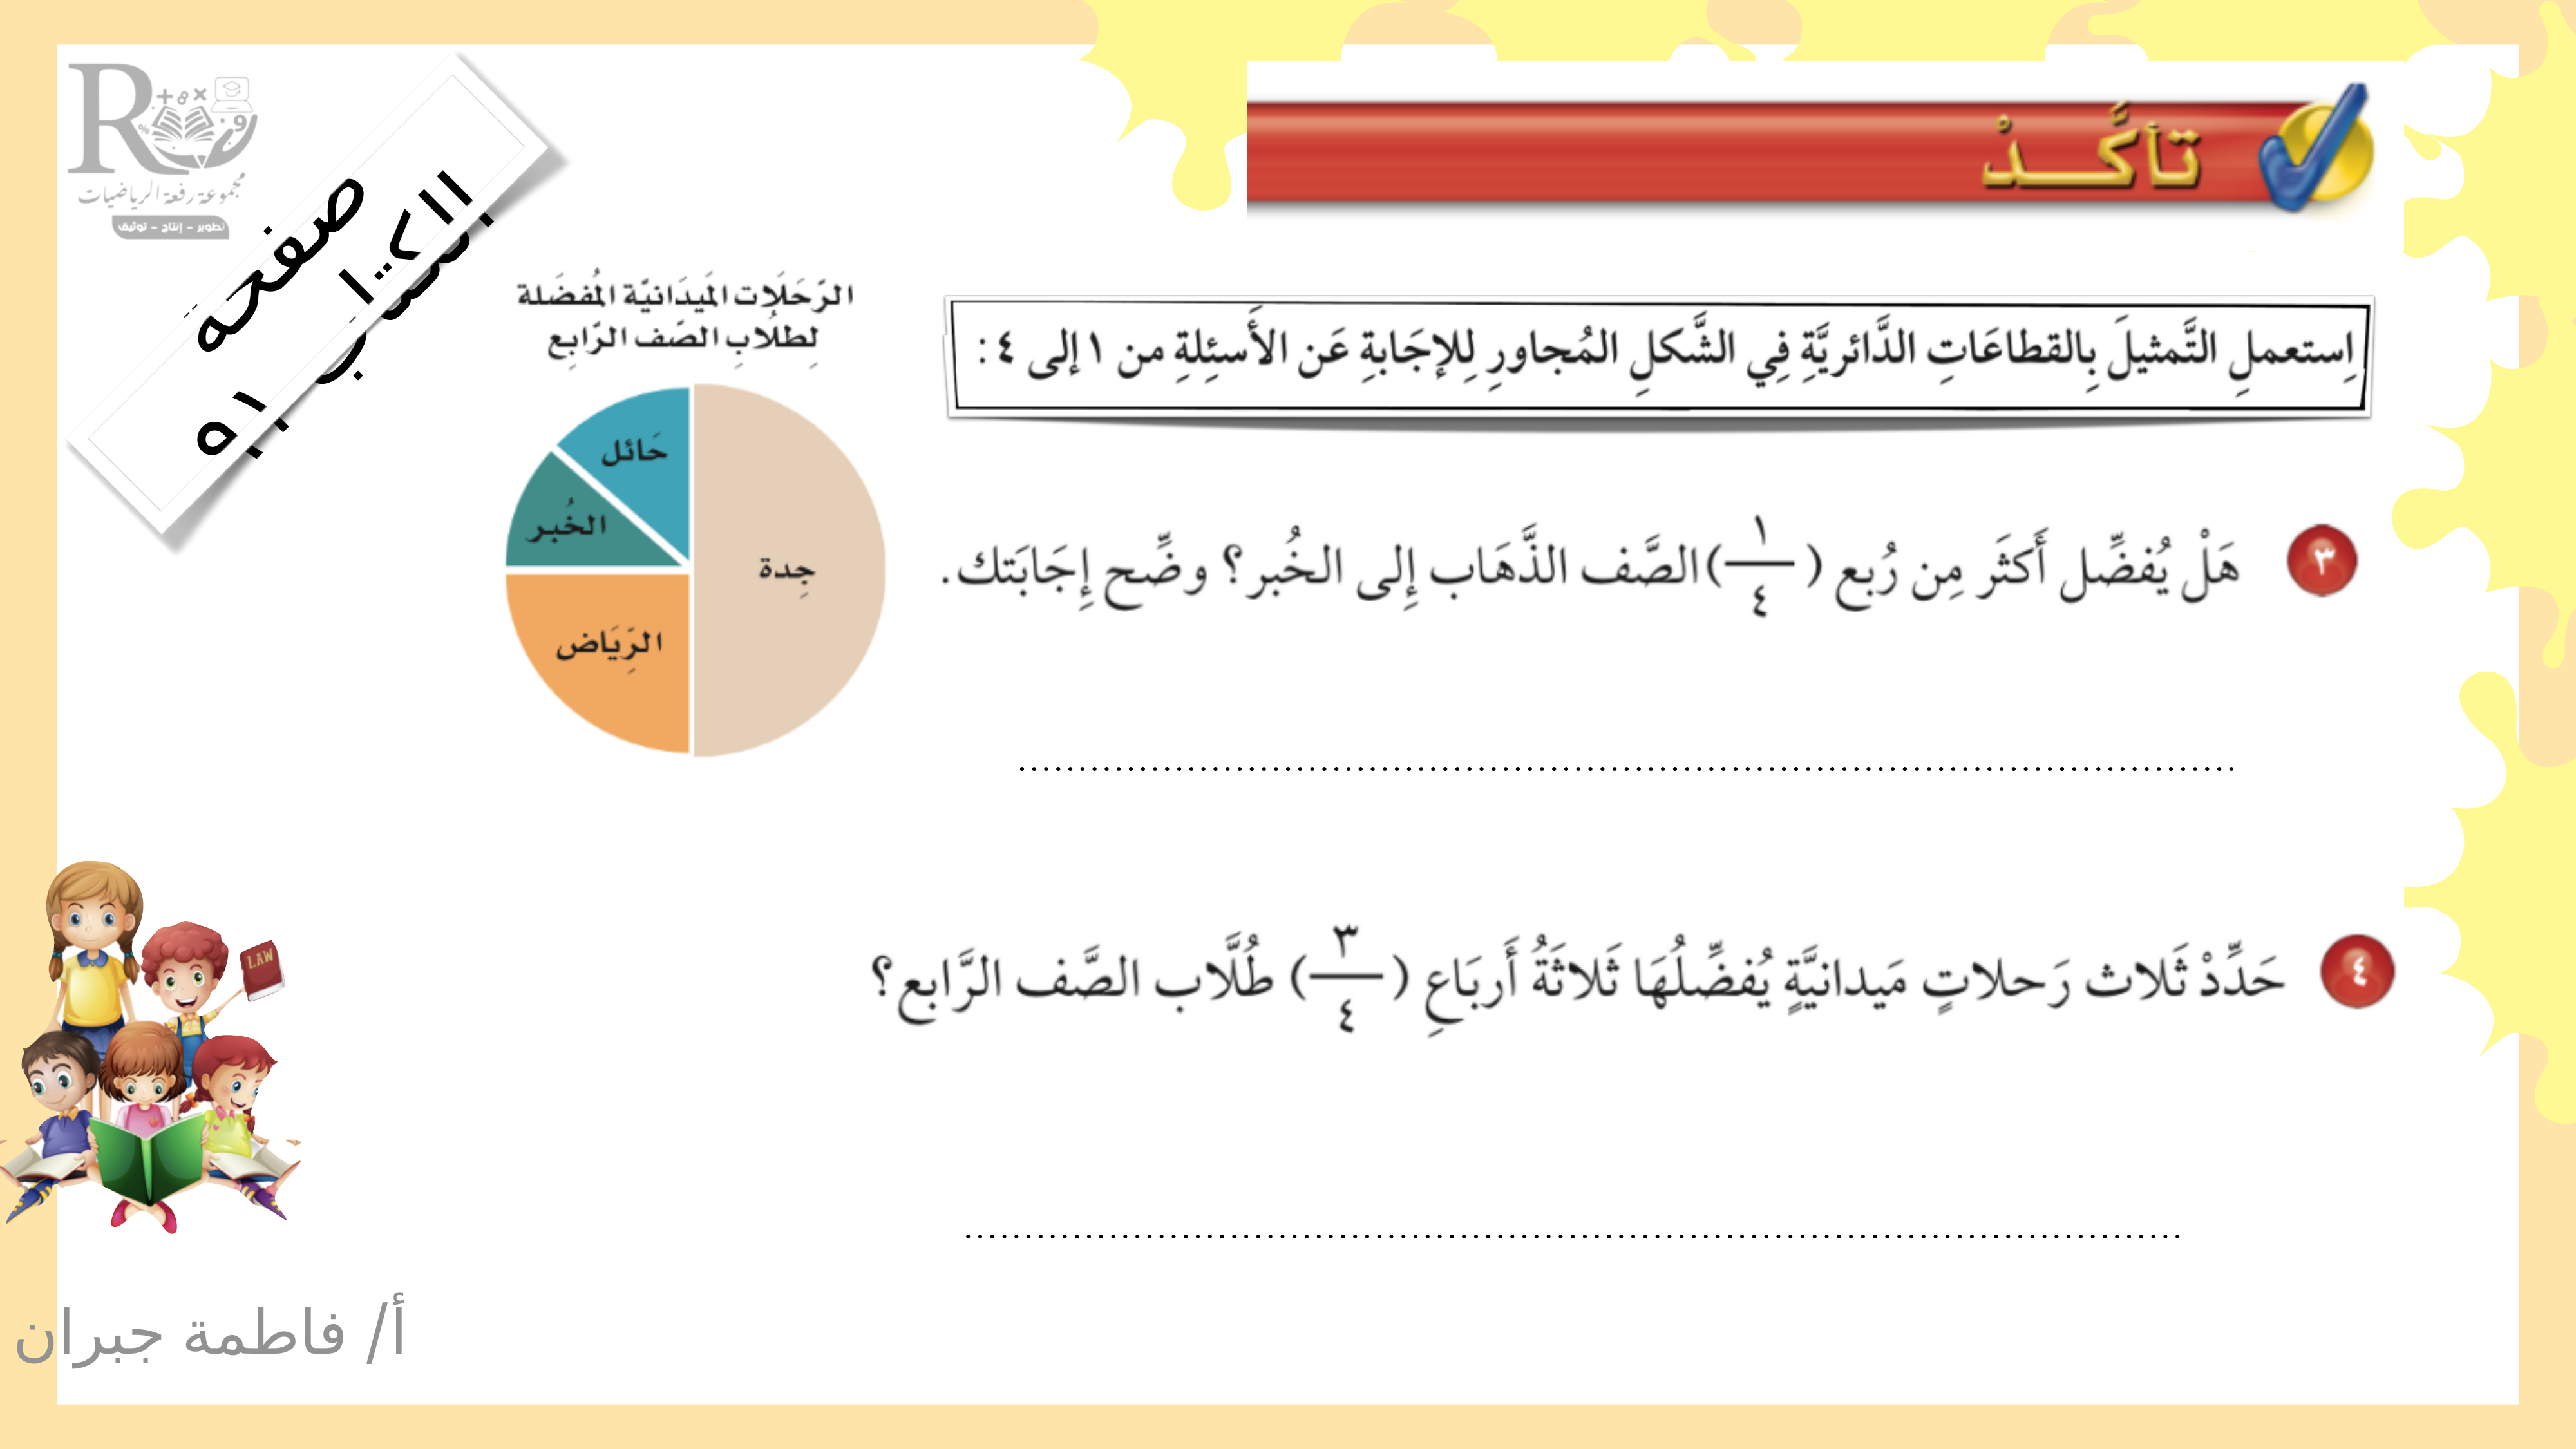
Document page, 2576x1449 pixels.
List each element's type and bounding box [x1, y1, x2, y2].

picture [490, 263, 2368, 772]
text_box [35, 218, 600, 387]
text_box [0, 0, 2576, 1449]
picture [850, 878, 2404, 1070]
text_box [965, 0, 2576, 1176]
text_box [941, 292, 2380, 437]
picture [0, 860, 301, 1234]
picture [59, 61, 275, 218]
picture [1247, 61, 2404, 251]
